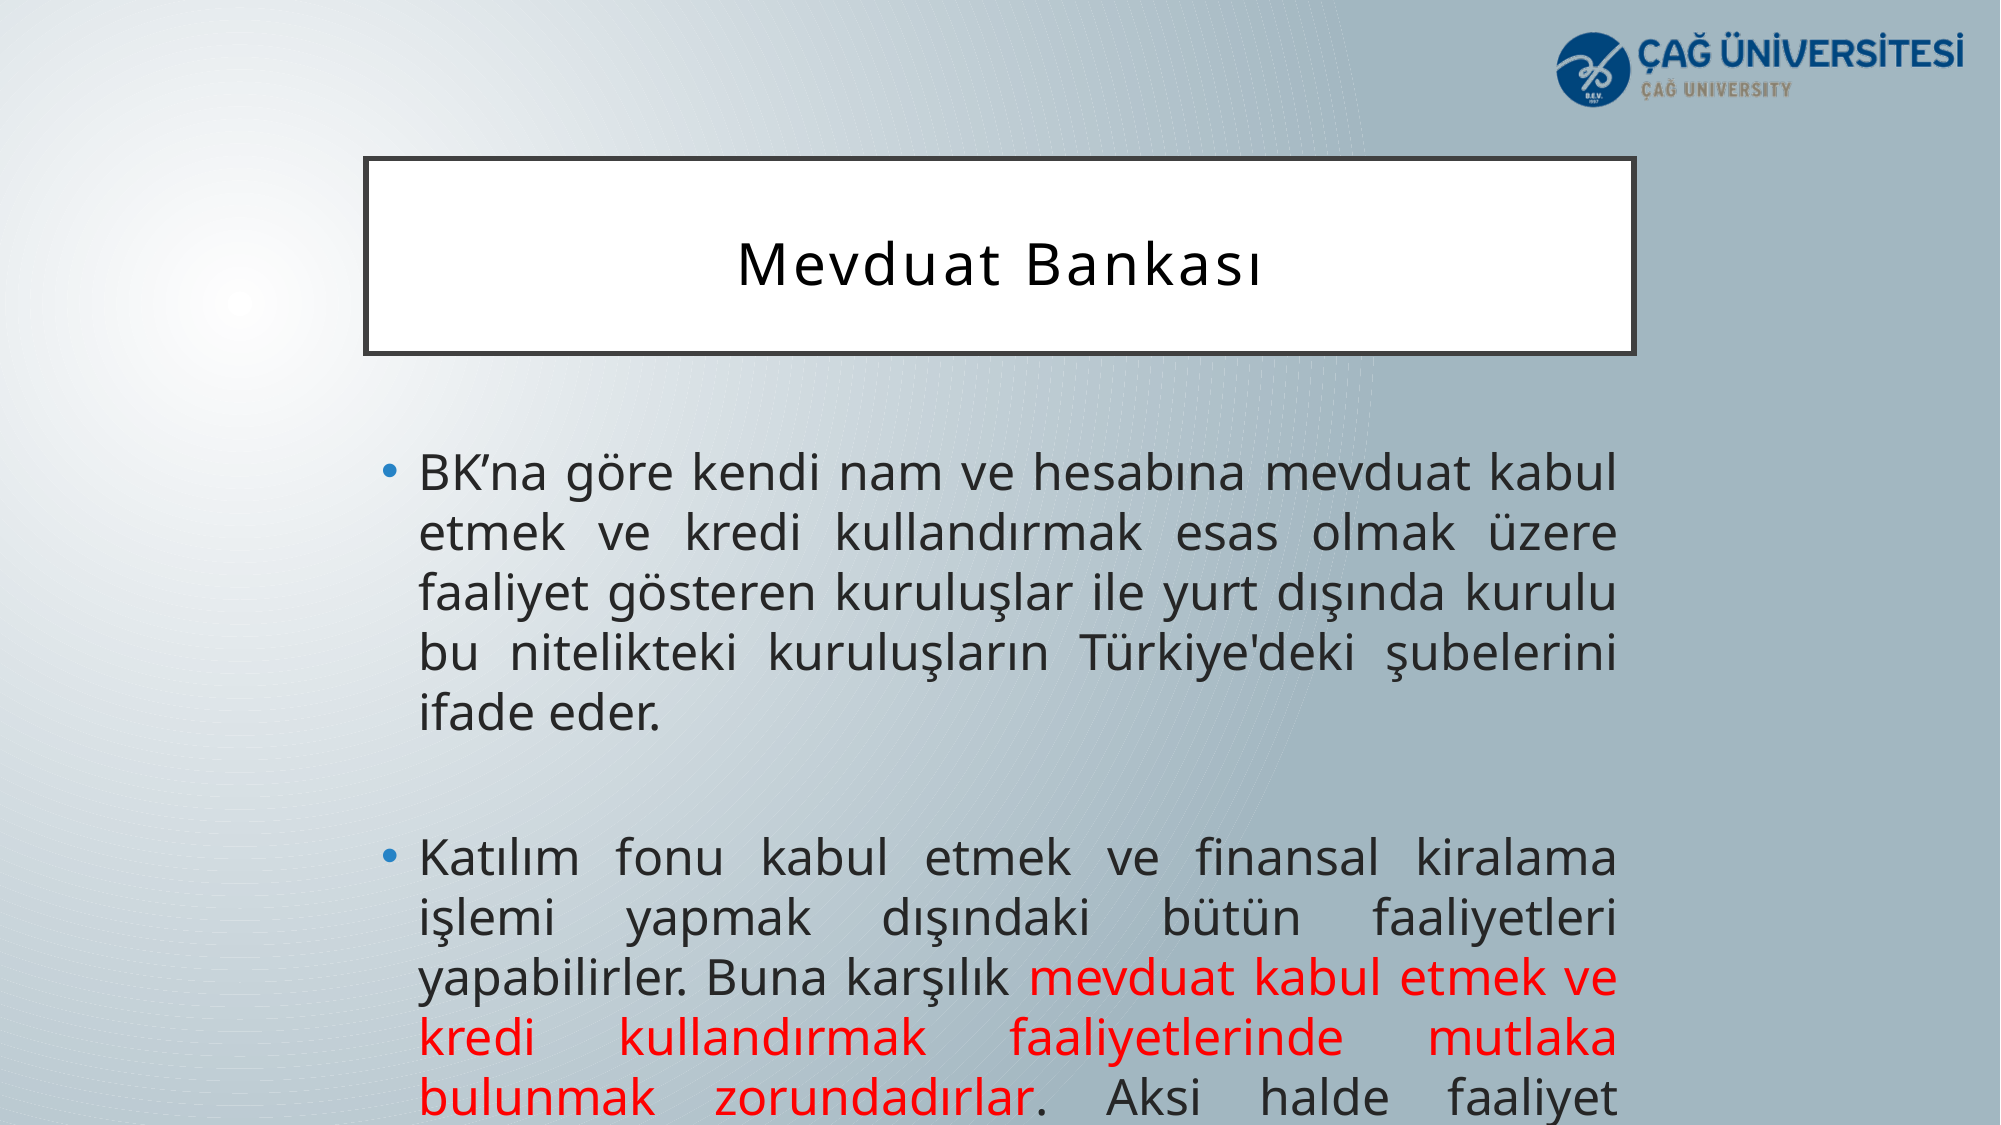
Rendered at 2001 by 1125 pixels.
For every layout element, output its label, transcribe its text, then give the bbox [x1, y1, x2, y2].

picture [1550, 23, 1972, 119]
title Mevduat Bankası [363, 156, 1637, 356]
list BK’na göre kendi nam ve hesabına mevduat kabul etmek ve kredi kullandırmak esas olmak üzere faaliyet gösteren kuruluşlar ile yurt dışında kurulu bu nitelikteki kuruluşların Türkiye'deki şubelerini ifade eder. Katılım fonu kabul etmek ve finansal kiralama işlemi yapmak dışındaki bütün faaliyetleri yapabilirler. Buna karşılık mevduat kabul etmek ve kredi kullandırmak faaliyetlerinde mutlaka bulunmak zorundadırlar. Aksi halde faaliyet izinlerinin kaldırılması söz konusu olabilir. [366, 432, 1634, 942]
